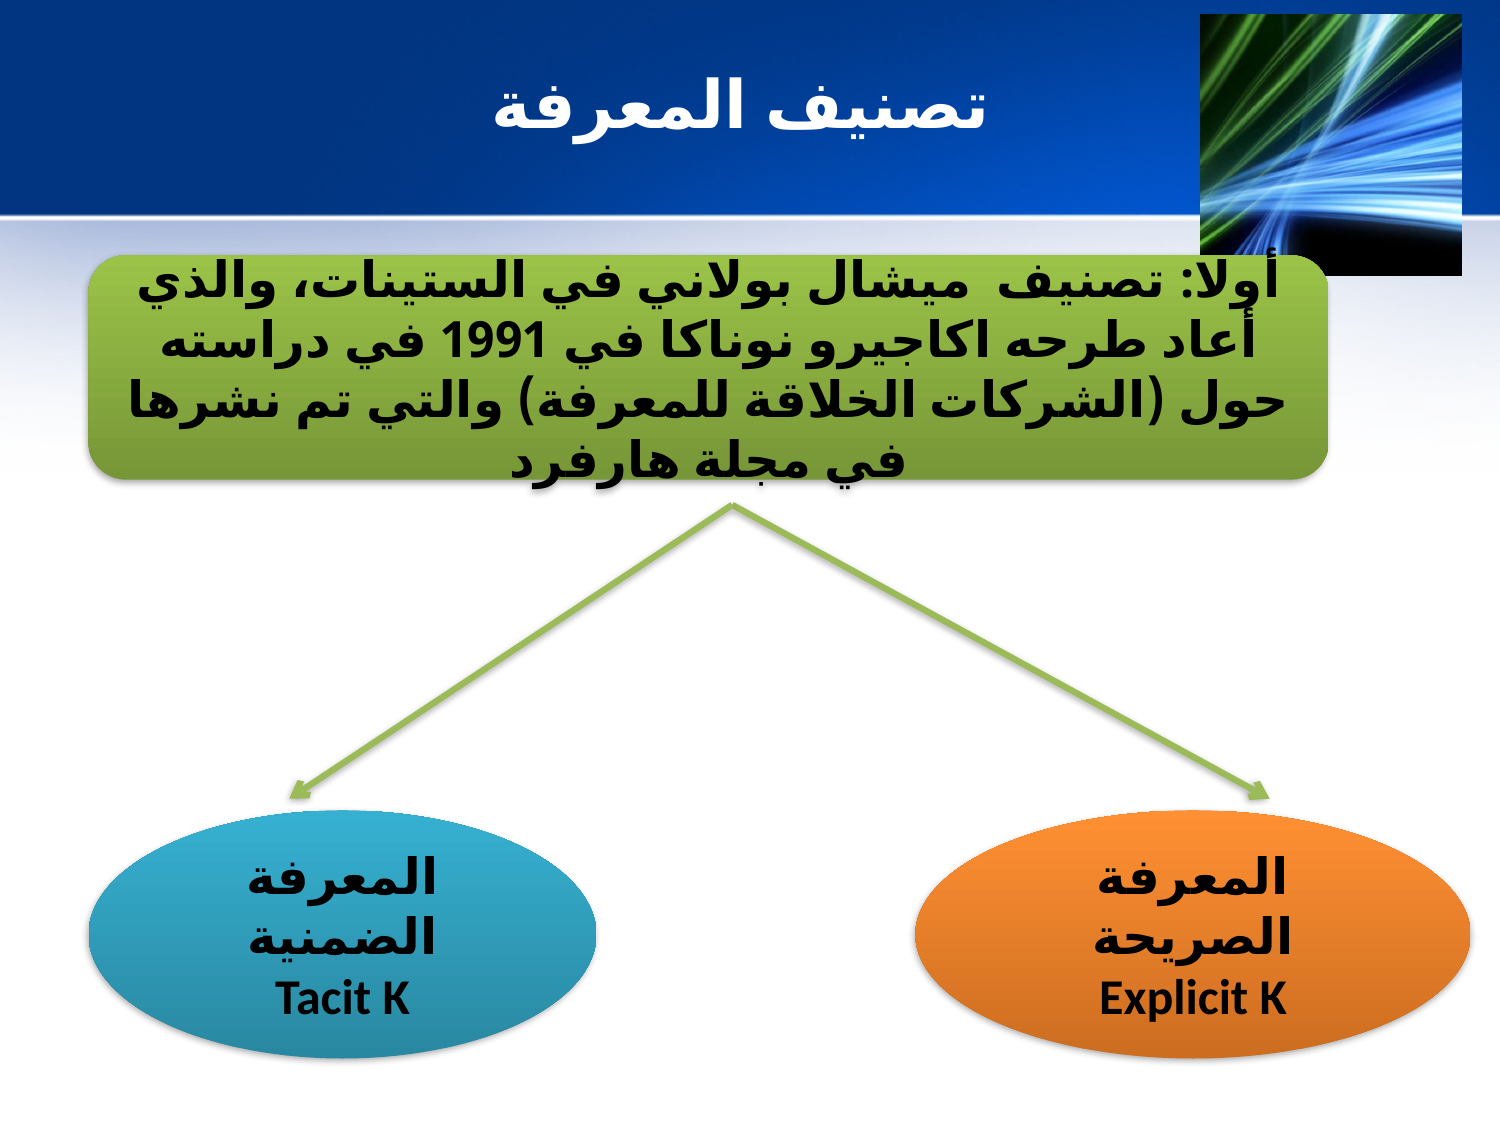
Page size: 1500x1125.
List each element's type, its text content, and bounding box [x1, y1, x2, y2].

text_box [289, 504, 733, 799]
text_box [733, 504, 1270, 799]
text_box أولا: تصنيف ميشال بولاني في الستينات، والذي أعاد طرحه اكاجيرو نوناكا في 1991 في دراسته حول (الشركات الخلاقة للمعرفة) والتي تم نشرها في مجلة هارفرد [88, 255, 1329, 480]
text_box المعرفة الضمنية Tacit K [88, 810, 597, 1059]
picture [0, 0, 1500, 1125]
text_box تصنيف المعرفة [407, 54, 1058, 150]
text_box المعرفة الصريحة Explicit K [915, 810, 1471, 1059]
